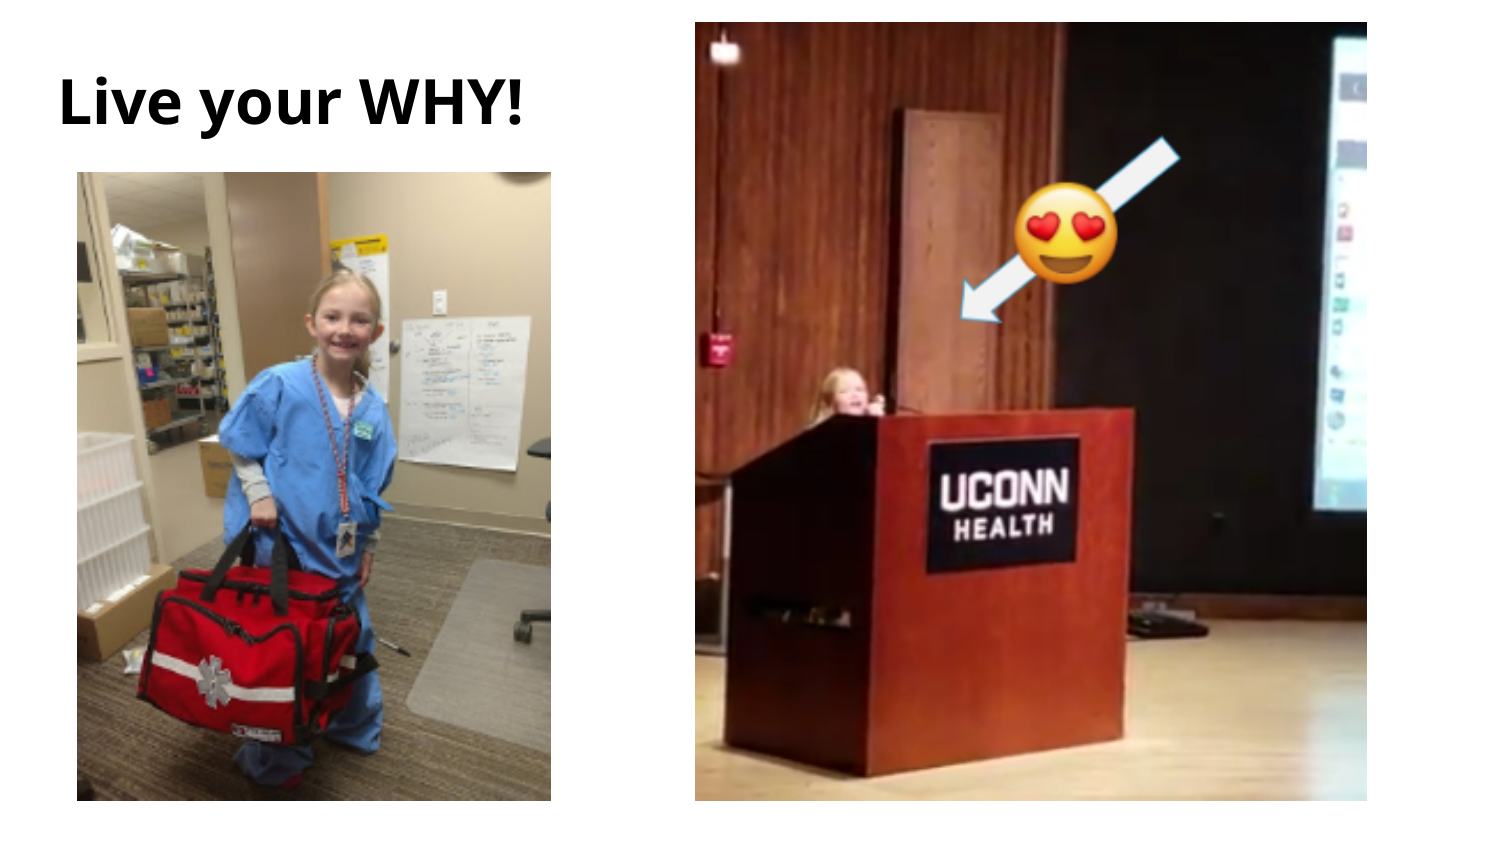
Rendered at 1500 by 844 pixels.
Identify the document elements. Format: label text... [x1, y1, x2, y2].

picture [76, 171, 551, 802]
text_box Live your WHY! [36, 41, 689, 146]
picture [695, 22, 1367, 802]
